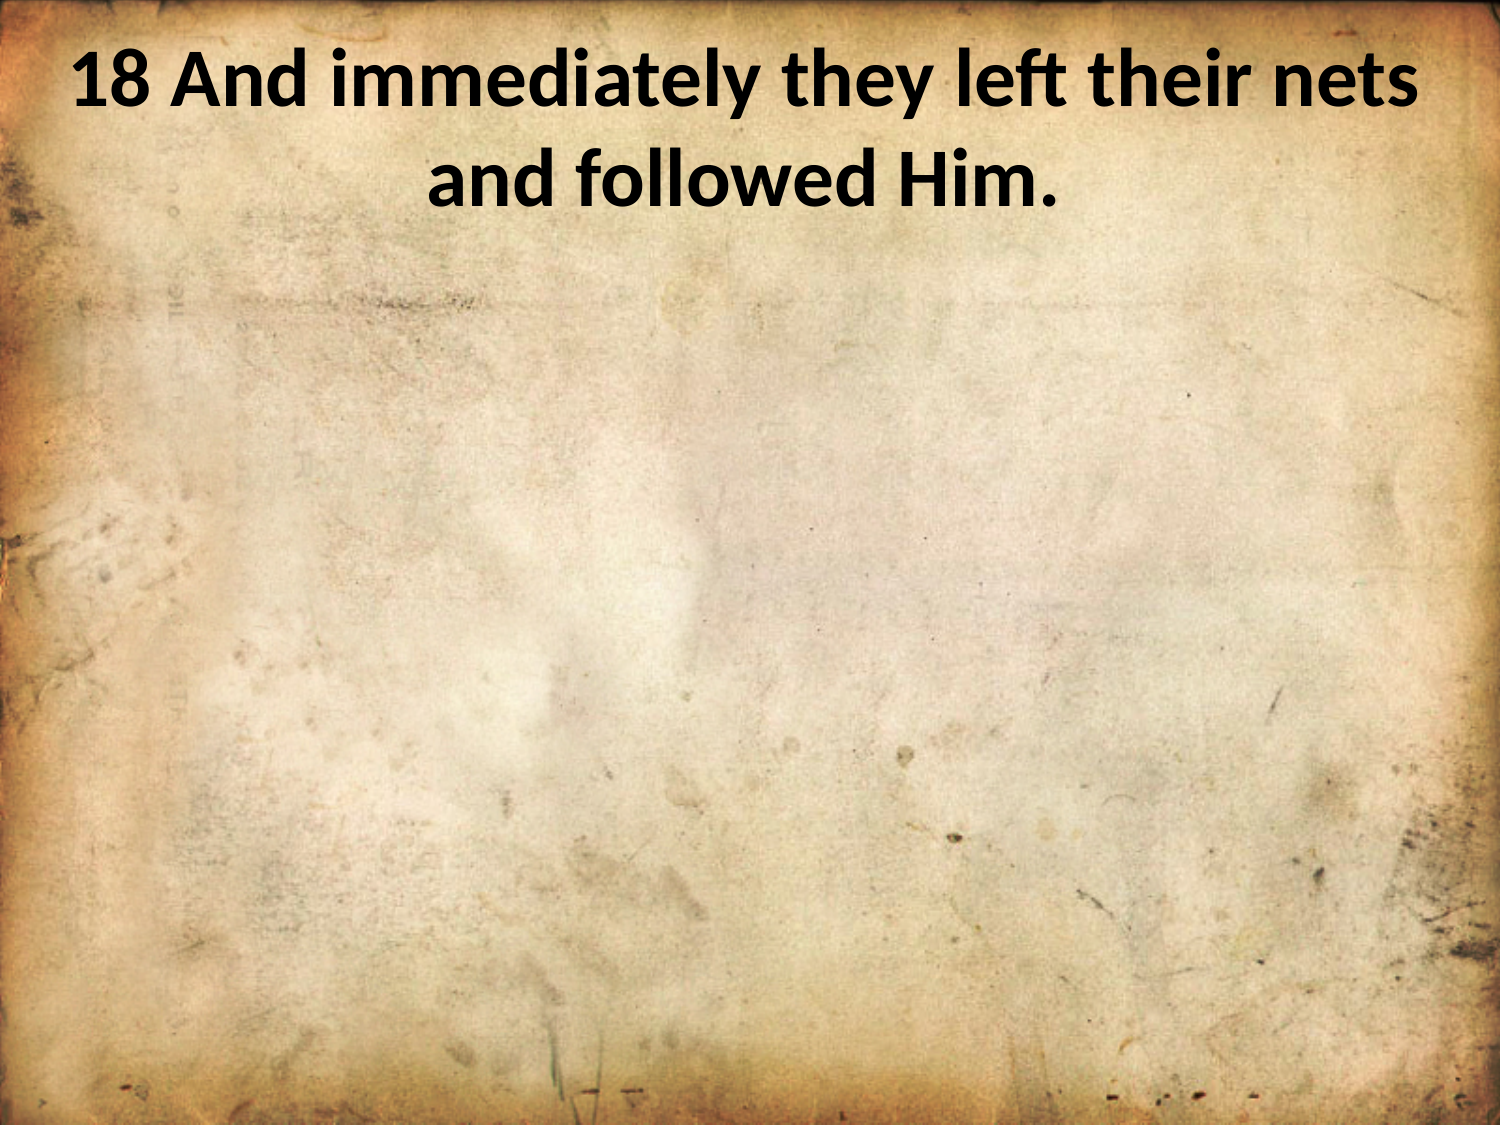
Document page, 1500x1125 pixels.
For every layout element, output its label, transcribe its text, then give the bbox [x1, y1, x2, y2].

text_box 18 And immediately they left their nets and followed Him. [12, 15, 1475, 431]
picture [0, 0, 1500, 1125]
